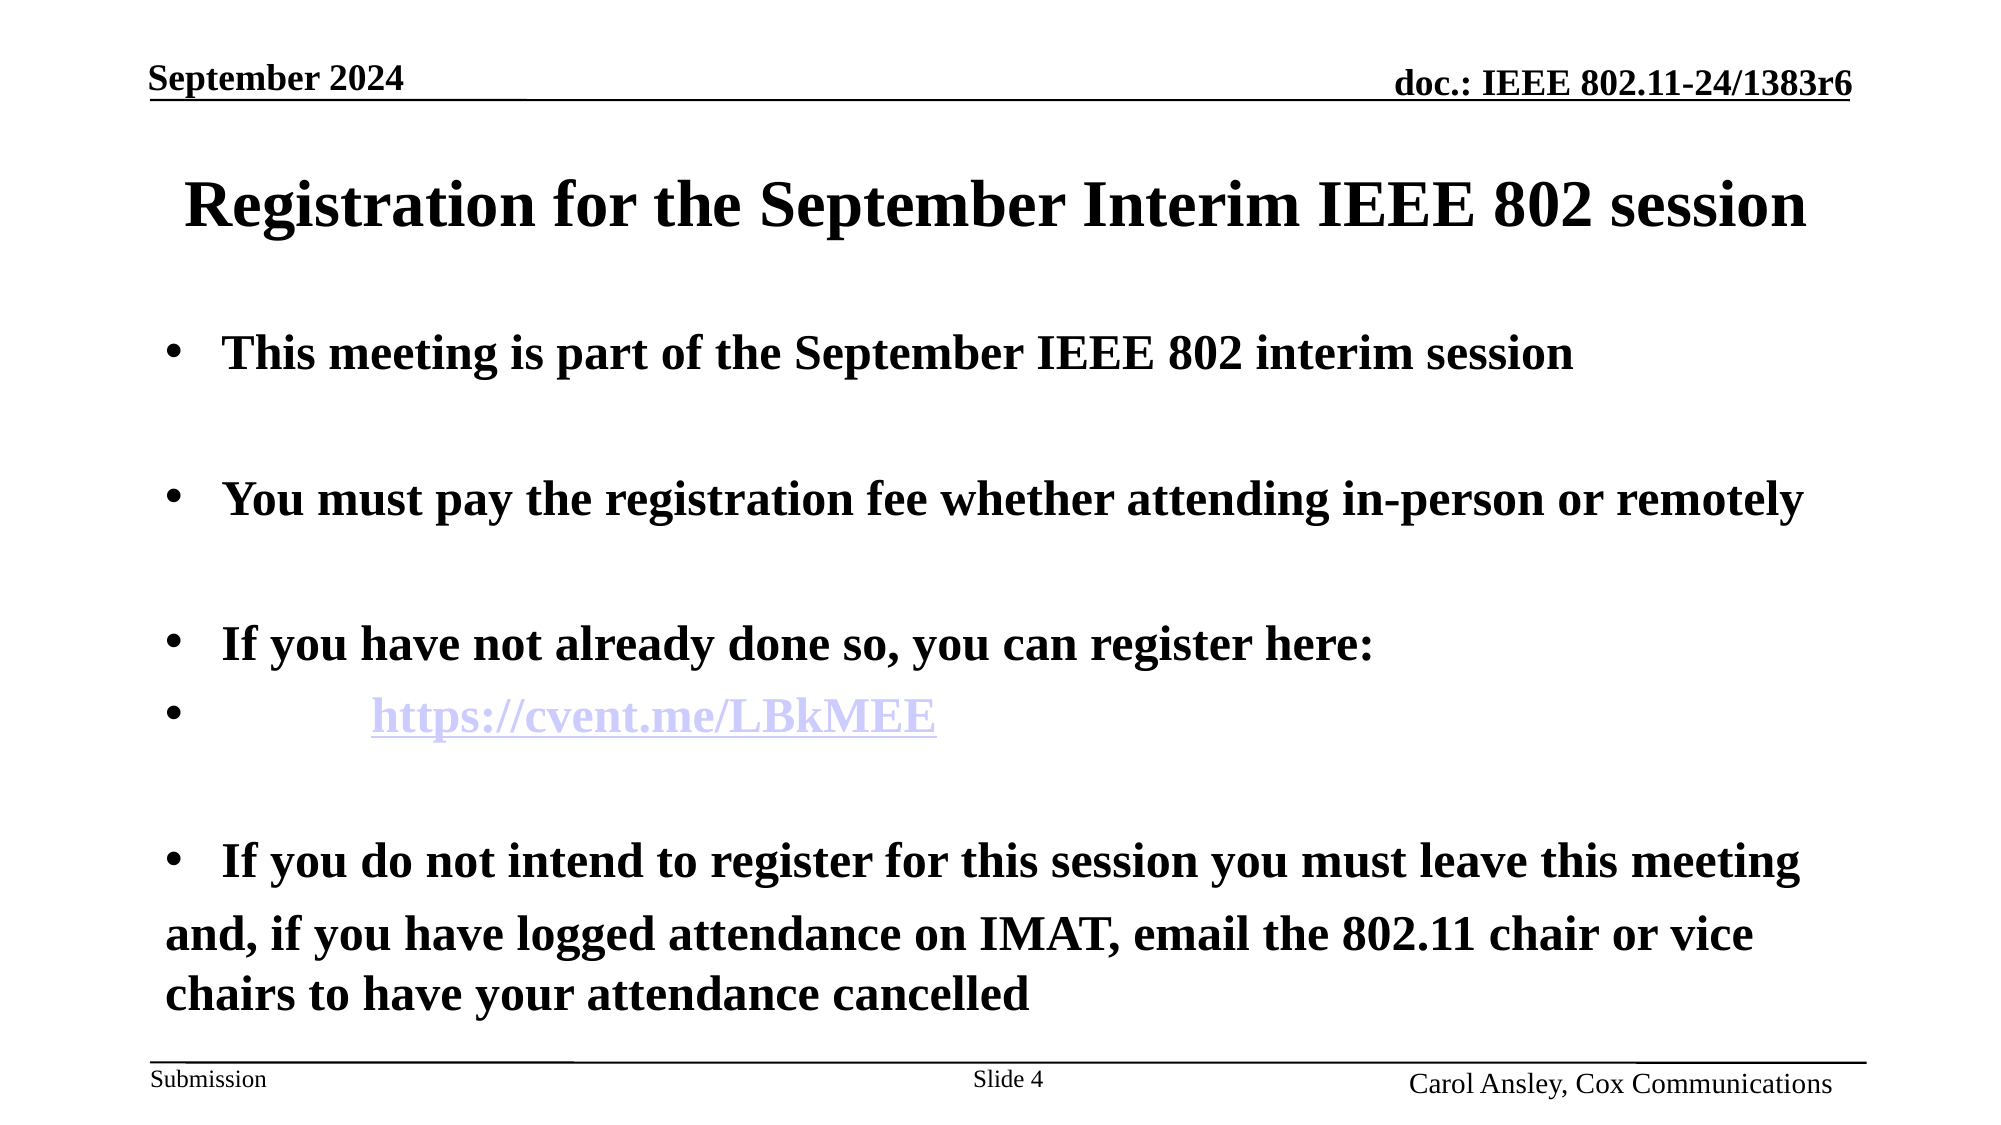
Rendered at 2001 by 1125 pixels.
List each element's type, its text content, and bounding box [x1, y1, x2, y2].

slide_number Slide 4 [950, 1061, 1067, 1123]
list This meeting is part of the September IEEE 802 interim session You must pay the registration fee whether attending in-person or remotely If you have not already done so, you can register here: https://cvent.me/LBkMEE If you do not intend to register for this session you must leave this meeting and, if you have logged attendance on IMAT, email the 802.11 chair or vice chairs to have your attendance cancelled [149, 312, 1850, 1063]
title Registration for the September Interim IEEE 802 session [124, 112, 1869, 288]
